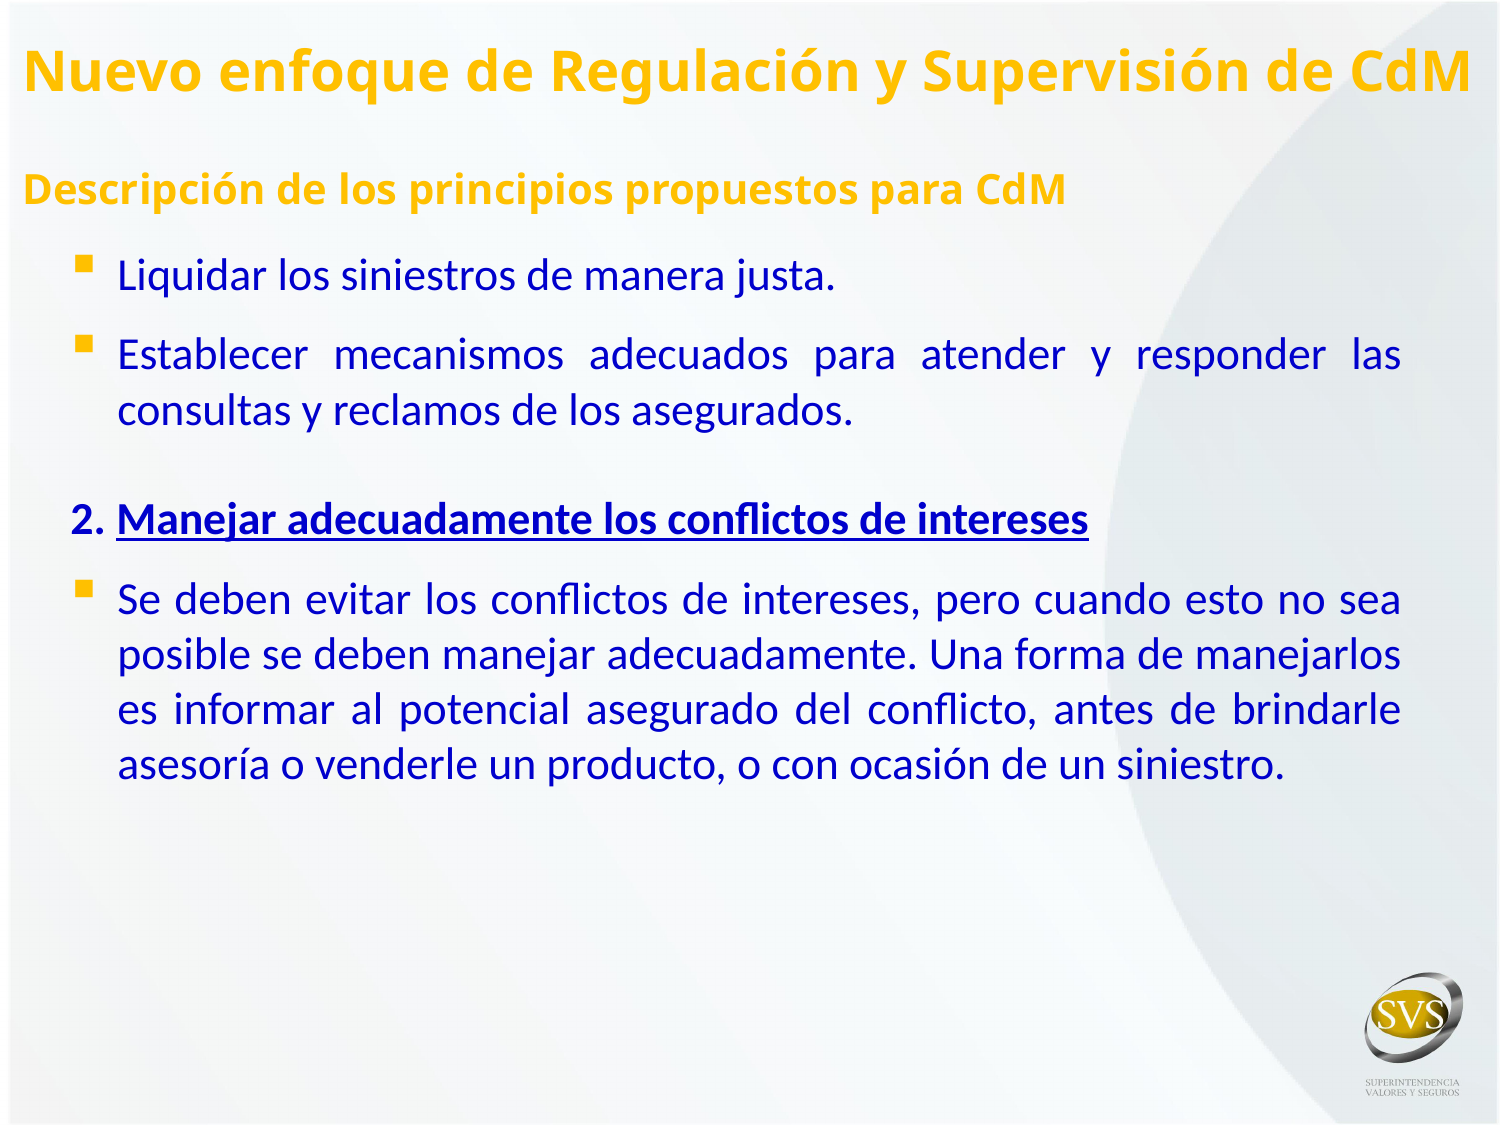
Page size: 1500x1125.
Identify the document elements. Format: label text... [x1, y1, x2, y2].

picture [0, 0, 1500, 1125]
text_box Liquidar los siniestros de manera justa. Establecer mecanismos adecuados para atender y responder las consultas y reclamos de los asegurados. 2. Manejar adecuadamente los conflictos de intereses Se deben evitar los conflictos de intereses, pero cuando esto no sea posible se deben manejar adecuadamente. Una forma de manejarlos es informar al potencial asegurado del conflicto, antes de brindarle asesoría o venderle un producto, o con ocasión de un siniestro. [55, 236, 1418, 797]
text_box Nuevo enfoque de Regulación y Supervisión de CdM Descripción de los principios propuestos para CdM [7, 27, 1500, 221]
